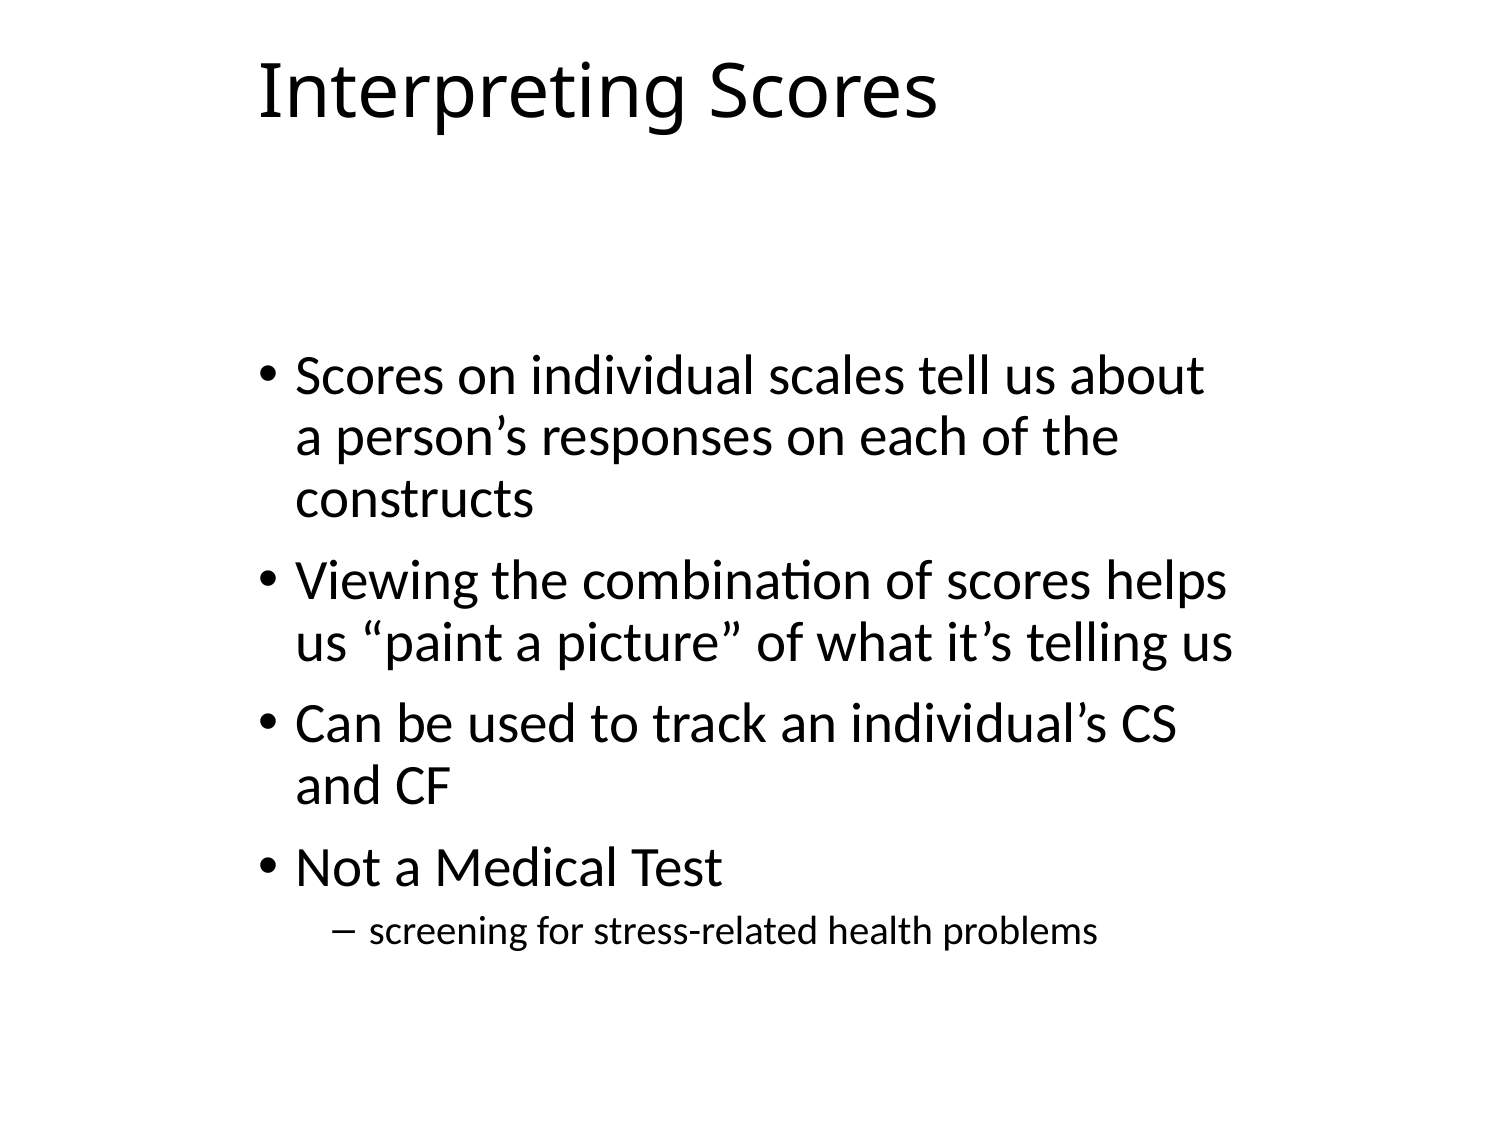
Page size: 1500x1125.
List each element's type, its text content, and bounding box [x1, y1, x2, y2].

list Scores on individual scales tell us about a person’s responses on each of the constructs Viewing the combination of scores helps us “paint a picture” of what it’s telling us Can be used to track an individual’s CS and CF Not a Medical Test screening for stress-related health problems [243, 337, 1257, 985]
title Interpreting Scores [243, 45, 1257, 233]
